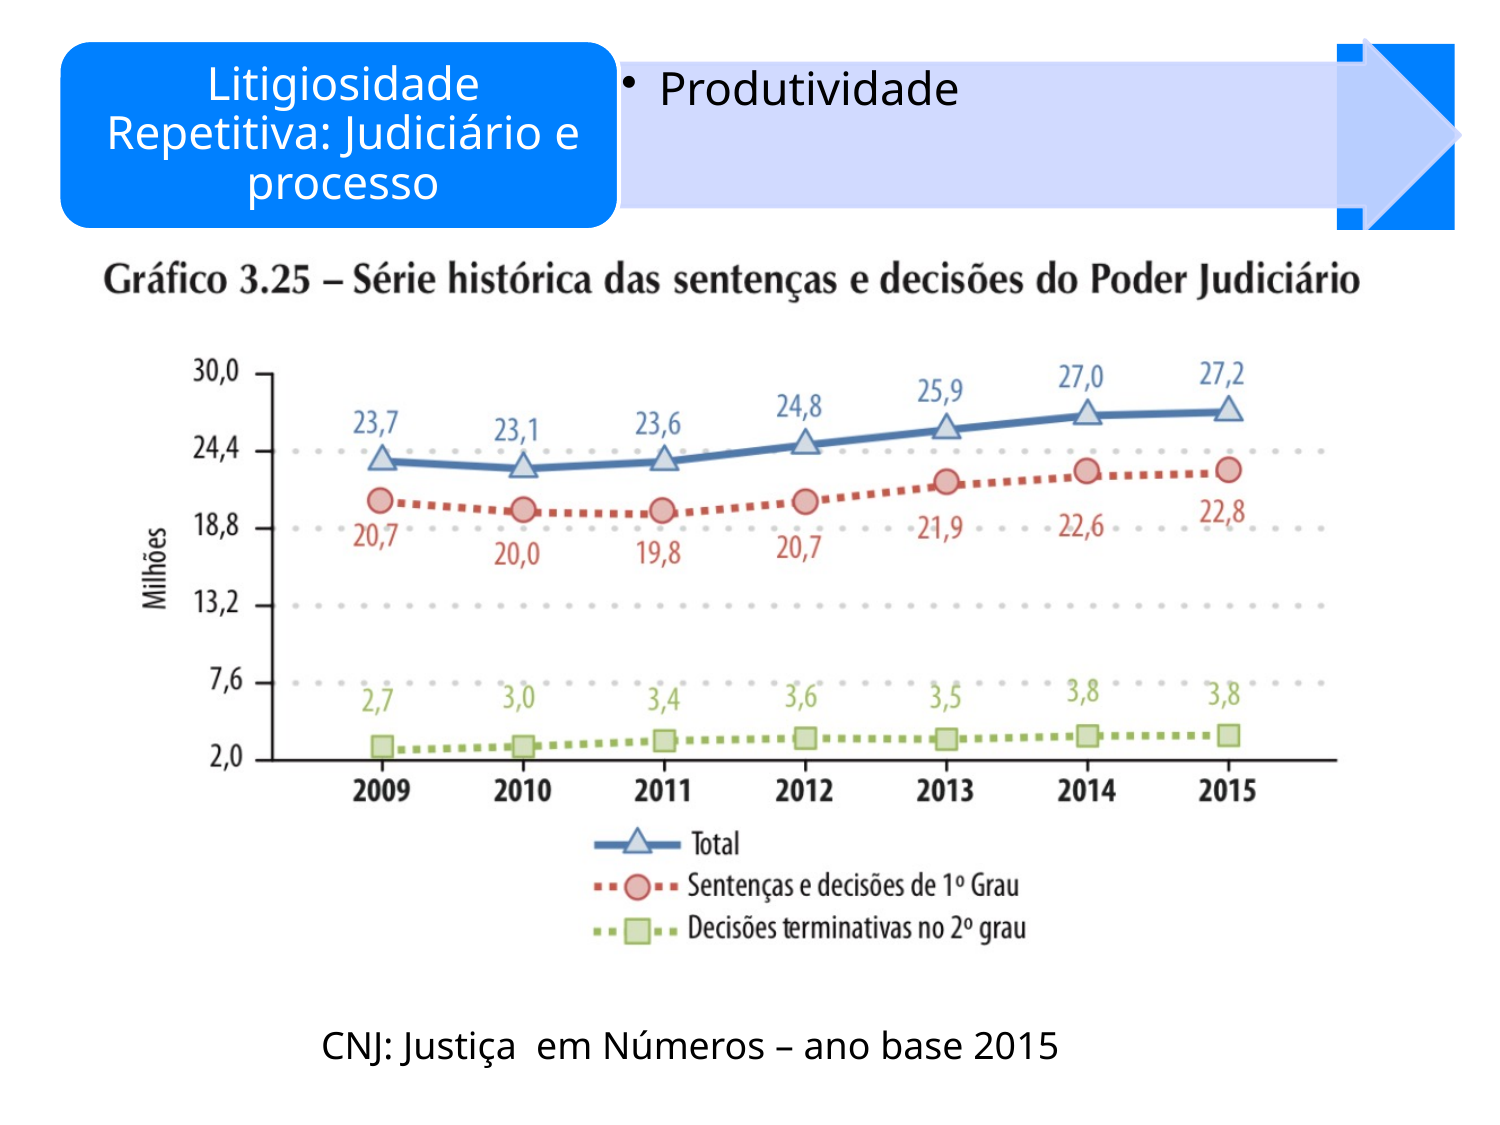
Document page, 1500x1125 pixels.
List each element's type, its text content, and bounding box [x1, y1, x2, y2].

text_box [57, 39, 1461, 229]
text_box CNJ: Justiça em Números – ano base 2015 [306, 1017, 1315, 1119]
picture [0, 229, 1500, 1017]
